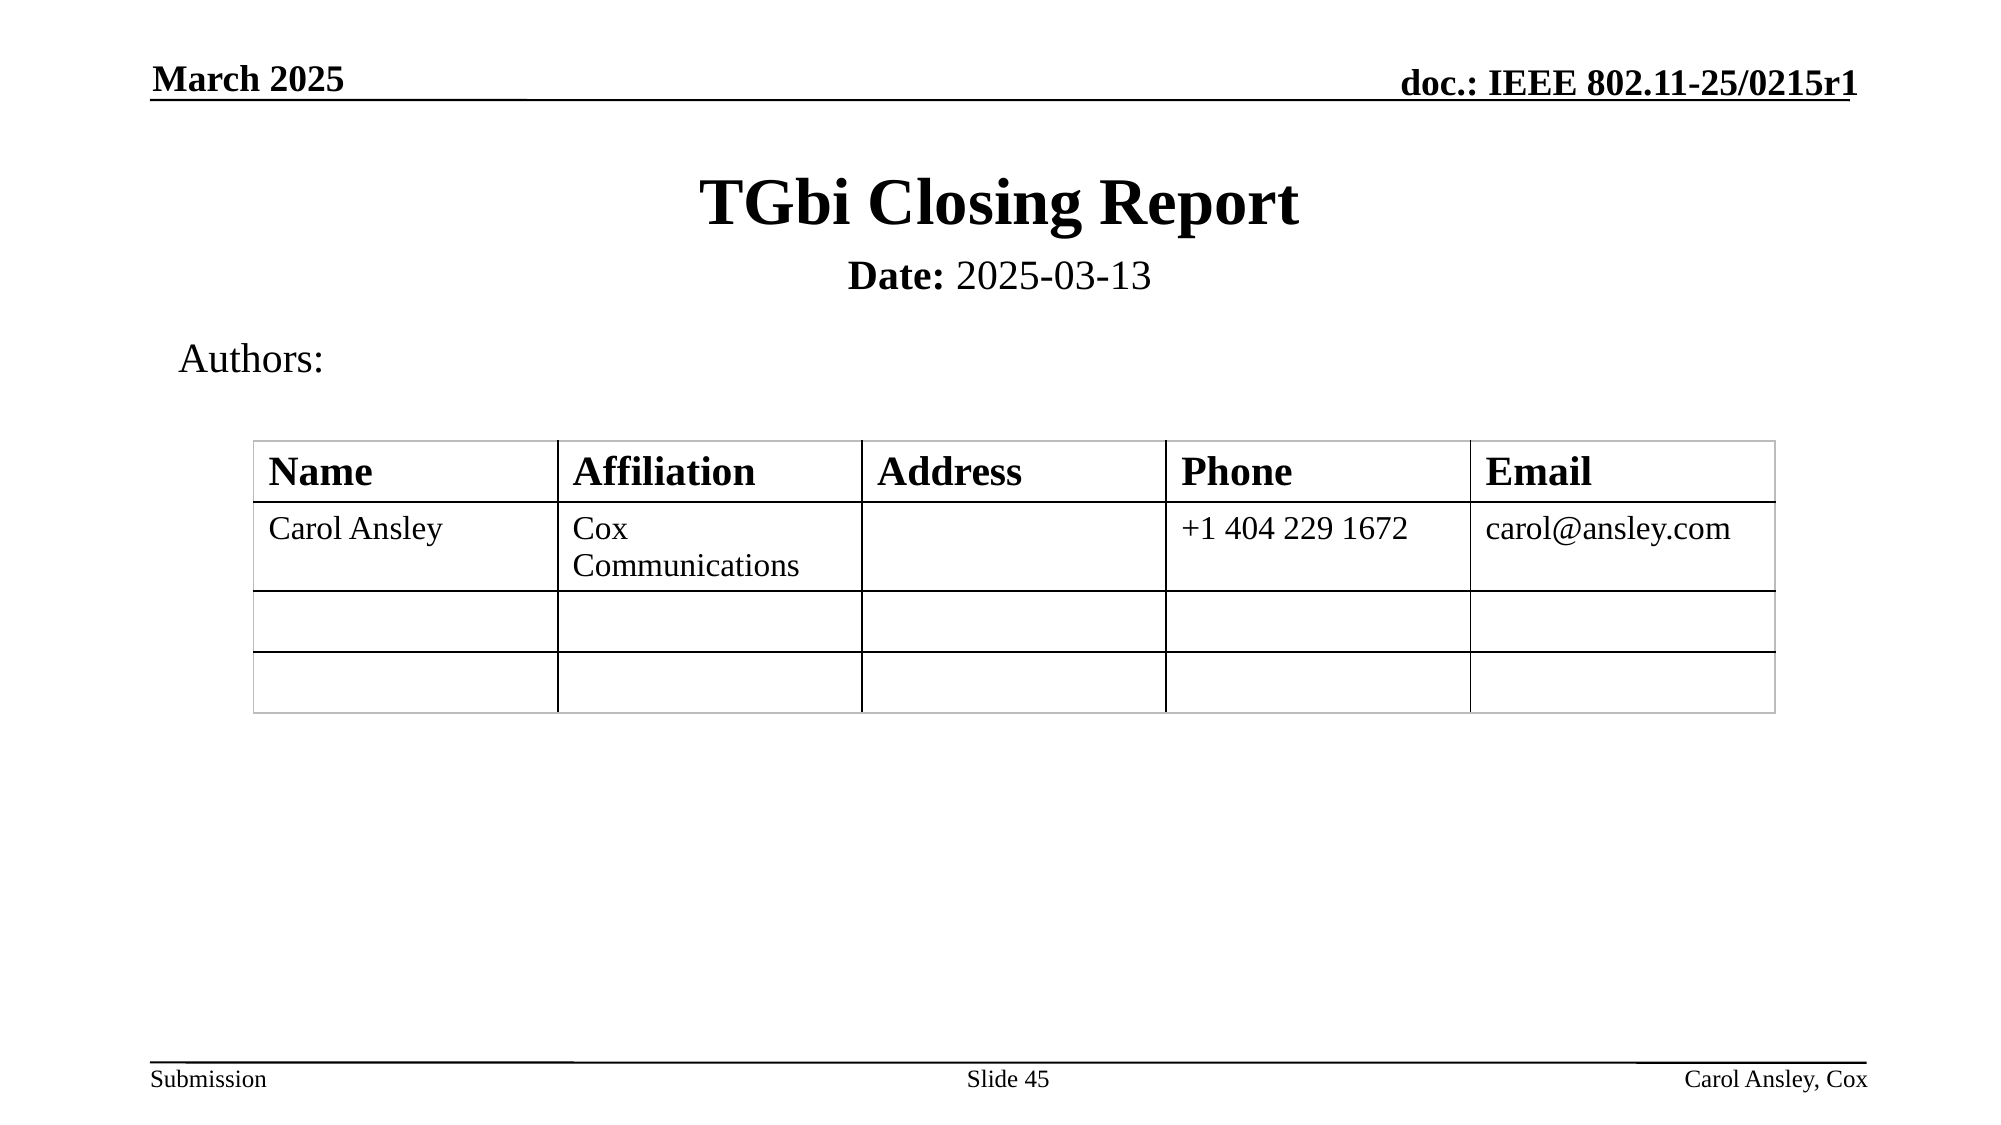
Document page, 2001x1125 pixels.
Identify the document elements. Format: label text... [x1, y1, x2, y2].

table_cell [1167, 592, 1470, 651]
table_cell [254, 653, 557, 712]
table_header Email [1471, 442, 1774, 501]
table_cell [863, 653, 1165, 712]
slide_number Slide 45 [950, 1061, 1067, 1123]
table_header Phone [1167, 442, 1470, 501]
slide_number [152, 54, 563, 100]
table_cell carol@ansley.com [1471, 503, 1774, 590]
table_header Name [254, 442, 557, 501]
table_cell [254, 592, 557, 651]
table_cell [559, 592, 861, 651]
table_cell Cox Communications [559, 503, 861, 590]
table_cell [863, 503, 1165, 590]
table_cell [559, 653, 861, 712]
table_cell [1471, 592, 1774, 651]
table_cell [1471, 653, 1774, 712]
table_cell Carol Ansley [254, 503, 557, 590]
subtitle Date: 2025-03-13 [299, 239, 1701, 319]
title TGbi Closing Report [149, 76, 1851, 319]
table_cell [1167, 653, 1470, 712]
text_box Authors: [162, 323, 401, 387]
footer Carol Ansley, Cox [1171, 1061, 1869, 1093]
table_header Address [863, 442, 1165, 501]
table_cell +1 404 229 1672 [1167, 503, 1470, 590]
table_cell [863, 592, 1165, 651]
table_header Affiliation [559, 442, 861, 501]
